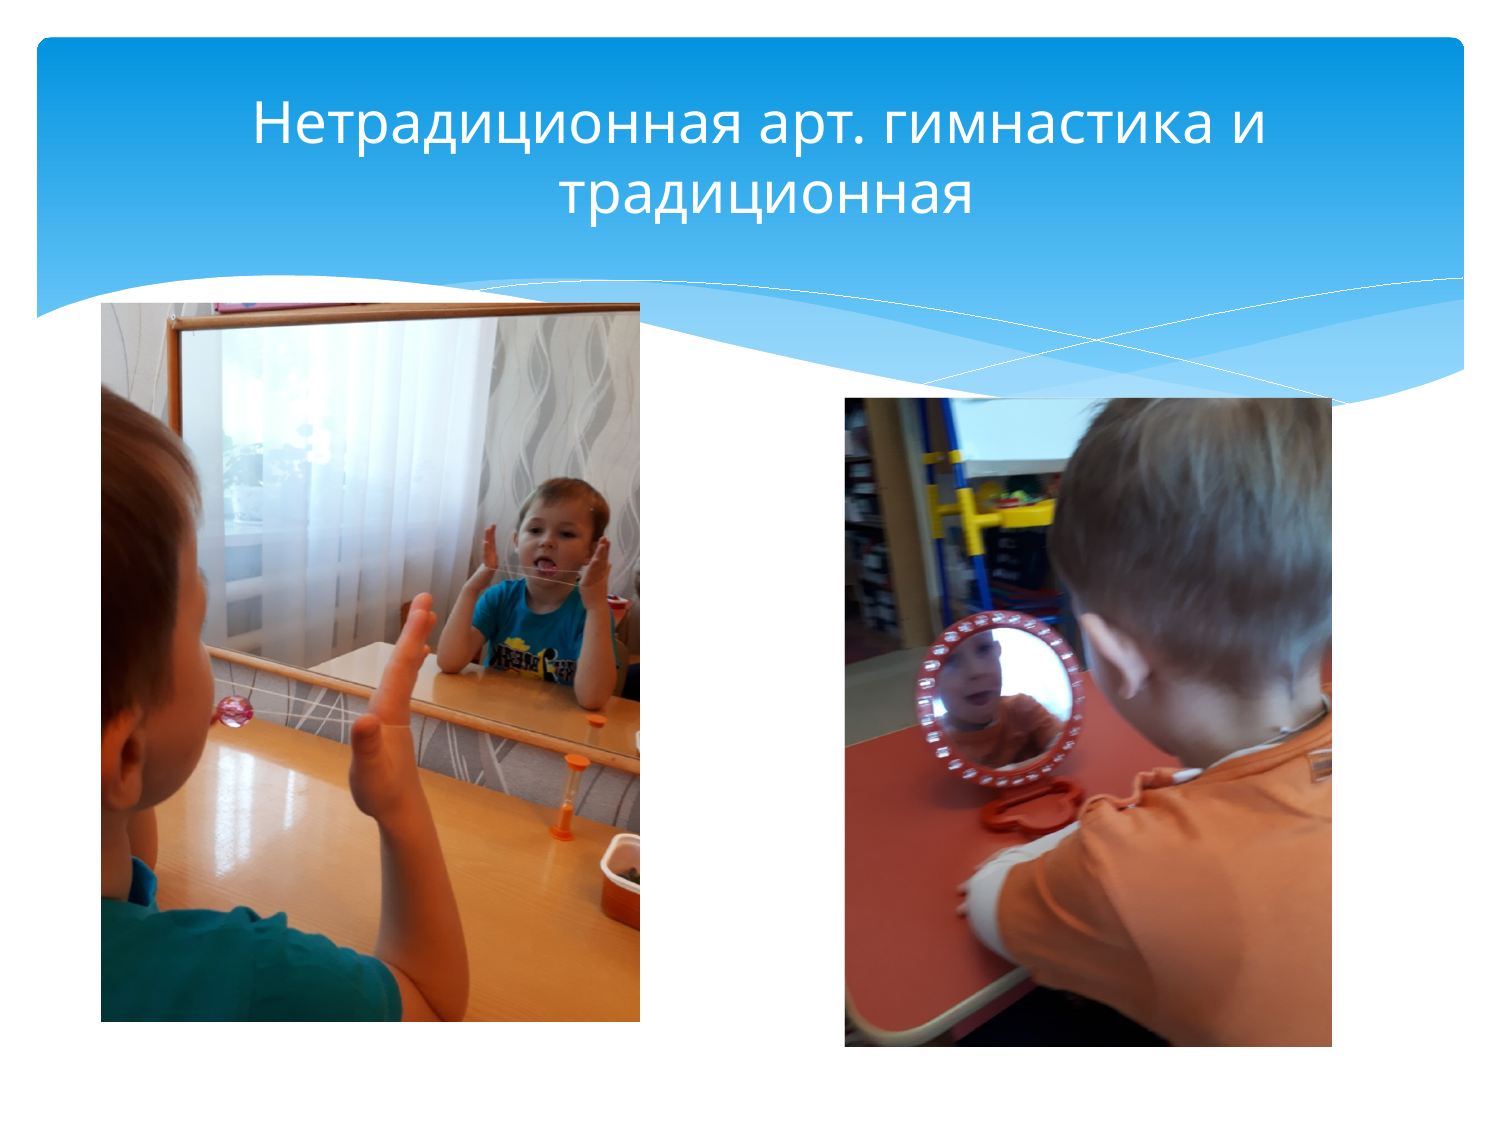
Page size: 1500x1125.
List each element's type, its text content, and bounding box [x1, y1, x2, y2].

picture [101, 303, 640, 392]
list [10, 392, 730, 932]
picture [101, 932, 640, 1021]
title Нетрадиционная арт. гимнастика и традиционная [75, 78, 1459, 233]
picture [763, 398, 1414, 1046]
